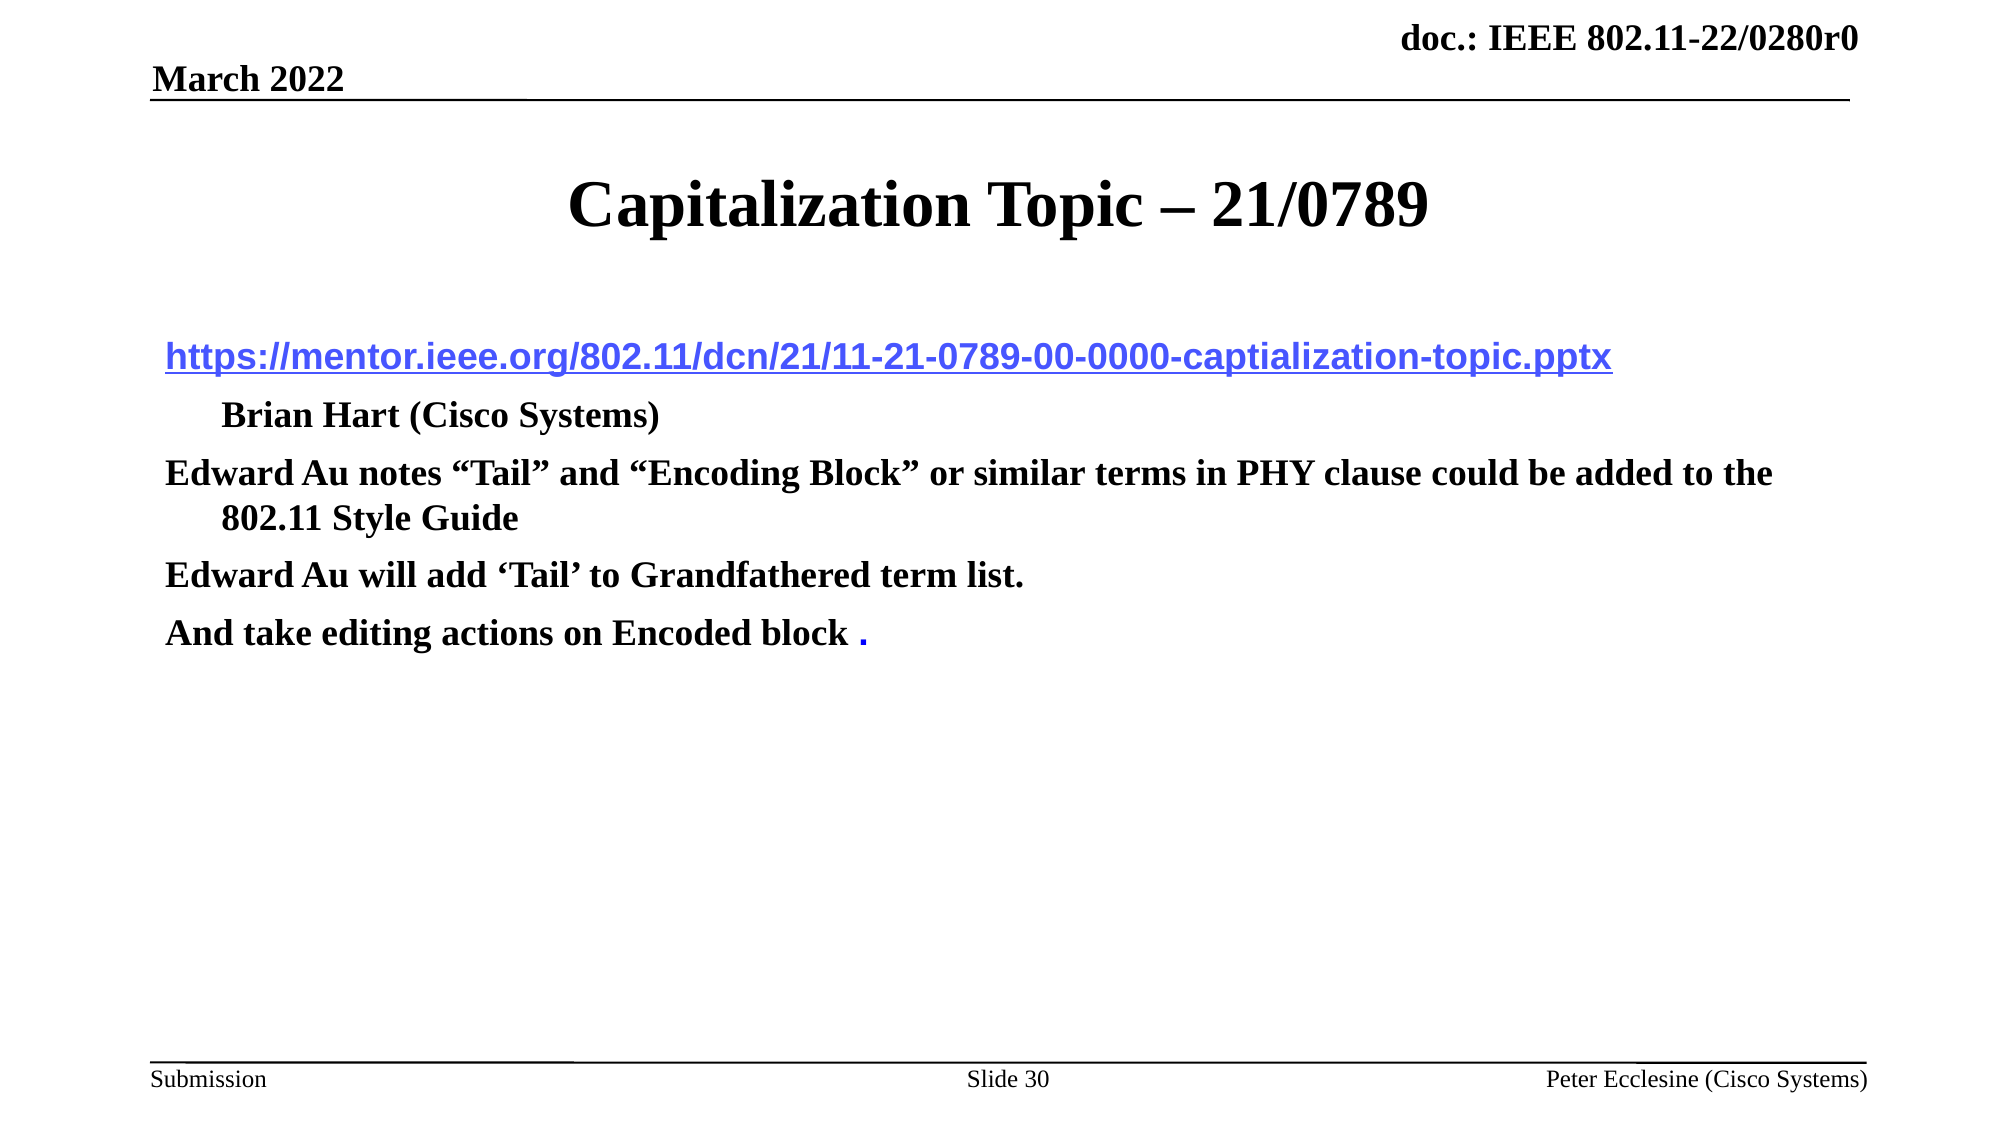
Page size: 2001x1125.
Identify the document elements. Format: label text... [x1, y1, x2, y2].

list https://mentor.ieee.org/802.11/dcn/21/11-21-0789-00-0000-captialization-topic.pptx Brian Hart (Cisco Systems) Edward Au notes “Tail” and “Encoding Block” or similar terms in PHY clause could be added to the 802.11 Style Guide Edward Au will add ‘Tail’ to Grandfathered term list. And take editing actions on Encoded block . [149, 324, 1850, 1000]
title Capitalization Topic – 21/0789 [149, 112, 1850, 288]
footer Peter Ecclesine (Cisco Systems) [1171, 1061, 1869, 1093]
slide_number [152, 54, 563, 100]
slide_number Slide 30 [950, 1061, 1067, 1123]
